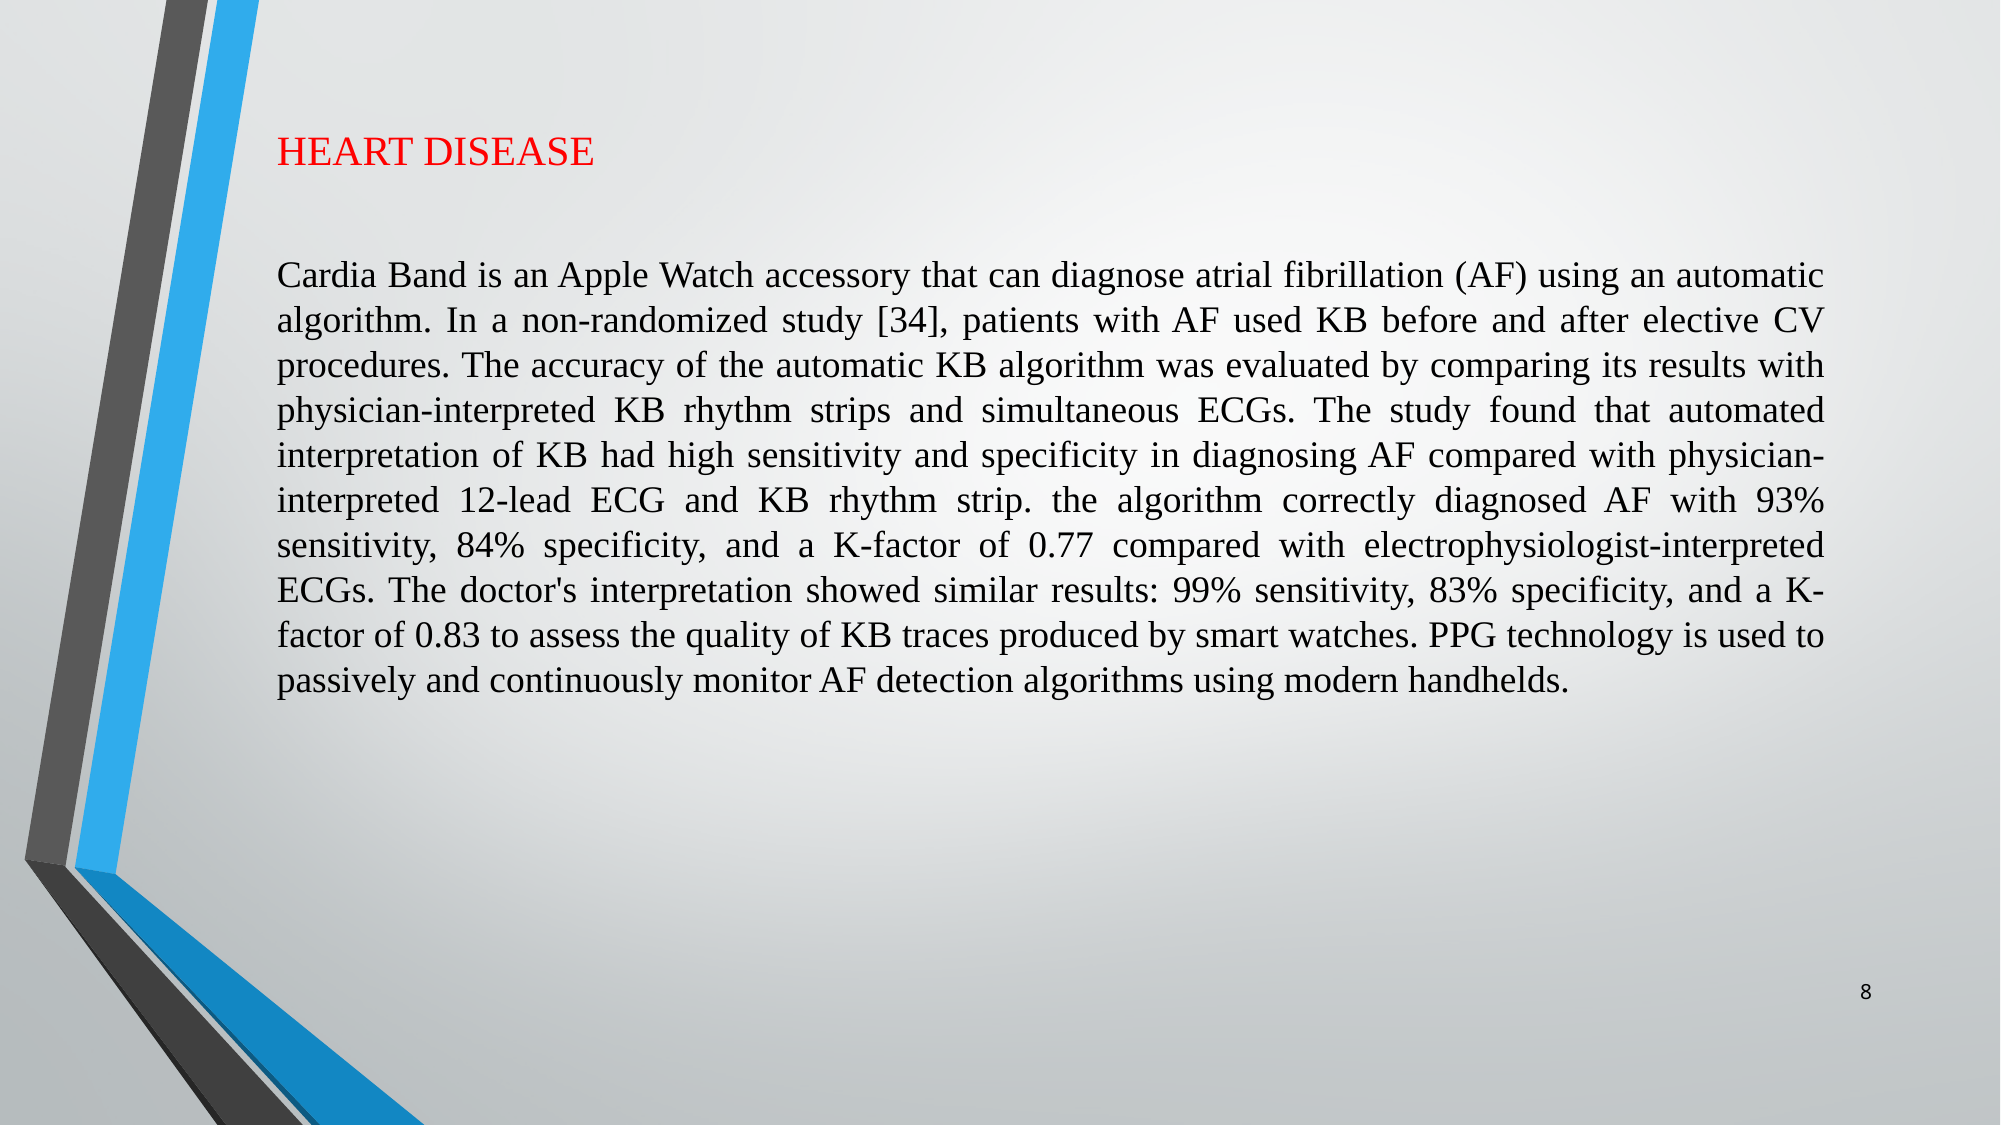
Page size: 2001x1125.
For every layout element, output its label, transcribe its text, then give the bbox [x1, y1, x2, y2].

text_box HEART DISEASE Cardia Band is an Apple Watch accessory that can diagnose atrial fibrillation (AF) using an automatic algorithm. In a non-randomized study [34], patients with AF used KB before and after elective CV procedures. The accuracy of the automatic KB algorithm was evaluated by comparing its results with physician-interpreted KB rhythm strips and simultaneous ECGs. The study found that automated interpretation of KB had high sensitivity and specificity in diagnosing AF compared with physician-interpreted 12-lead ECG and KB rhythm strip. the algorithm correctly diagnosed AF with 93% sensitivity, 84% specificity, and a K-factor of 0.77 compared with electrophysiologist-interpreted ECGs. The doctor's interpretation showed similar results: 99% sensitivity, 83% specificity, and a K-factor of 0.83 to assess the quality of KB traces produced by smart watches. PPG technology is used to passively and continuously monitor AF detection algorithms using modern handhelds. [262, 112, 1842, 708]
slide_number 8 [1796, 962, 1887, 1023]
